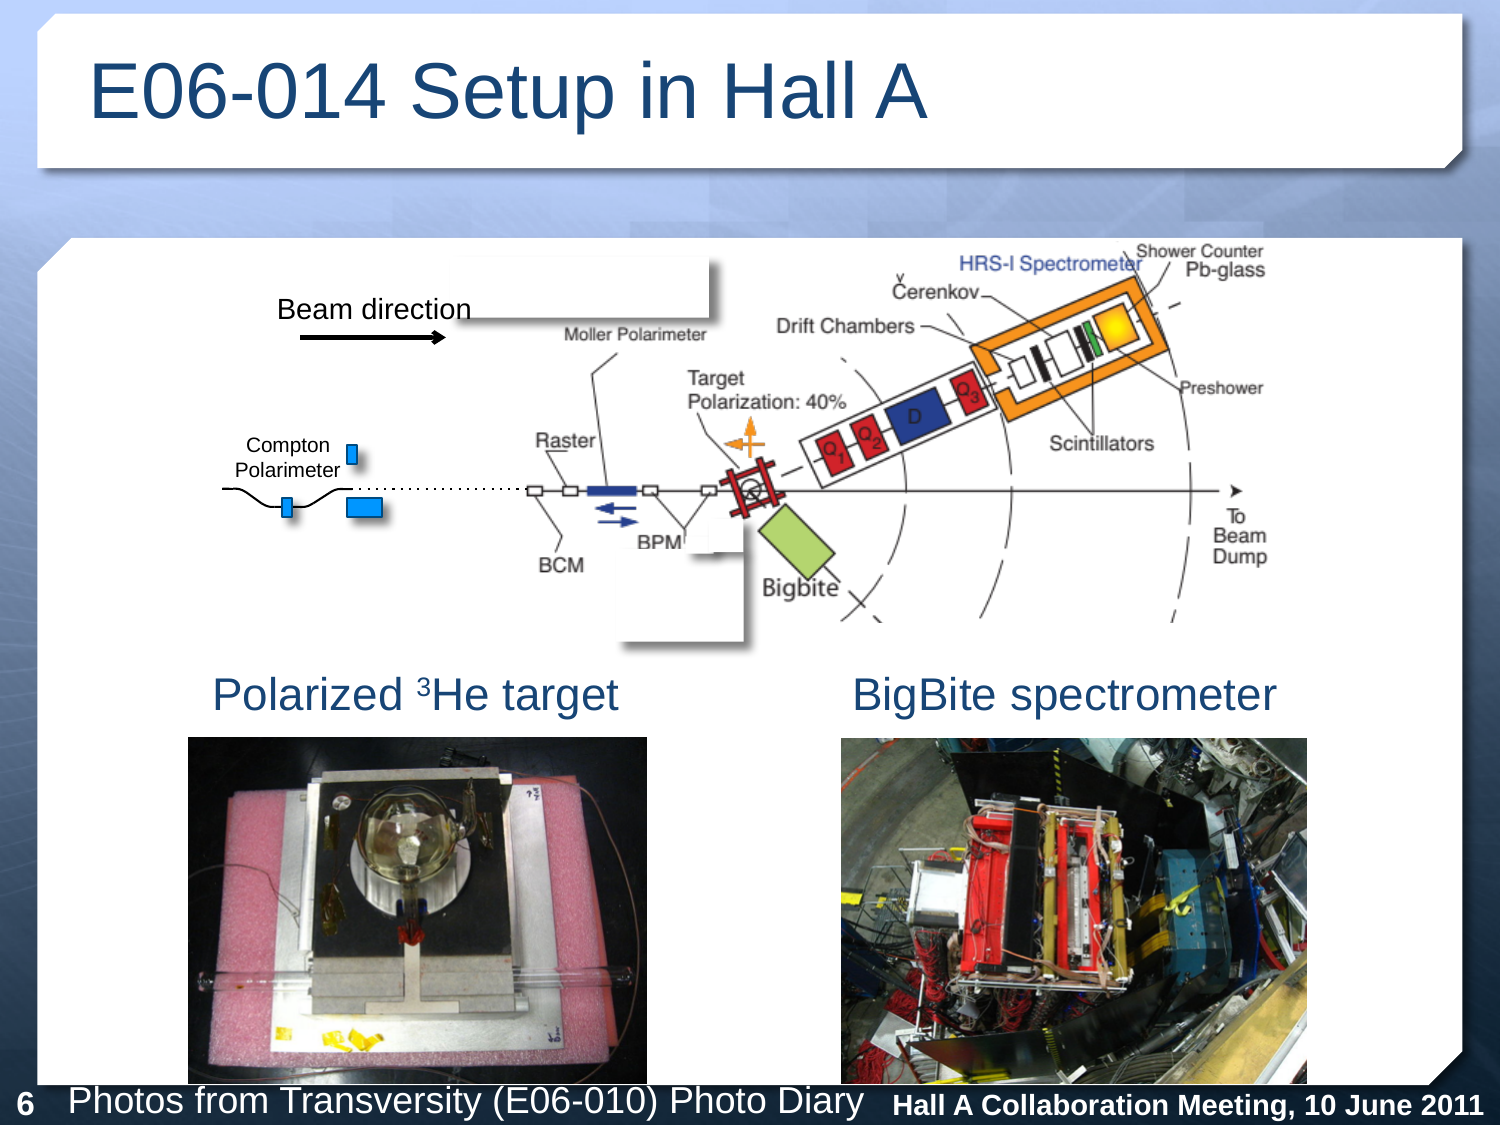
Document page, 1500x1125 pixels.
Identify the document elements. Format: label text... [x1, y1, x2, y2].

footer Hall A Collaboration Meeting, 10 June 2011 [846, 1073, 1500, 1125]
title E06-014 Setup in Hall A [73, 13, 1457, 143]
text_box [218, 240, 1275, 643]
slide_number 6 [0, 1072, 70, 1125]
text_box Photos from Transversity (E06-010) Photo Diary [52, 1068, 846, 1125]
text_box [836, 656, 1312, 1085]
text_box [178, 656, 654, 1085]
